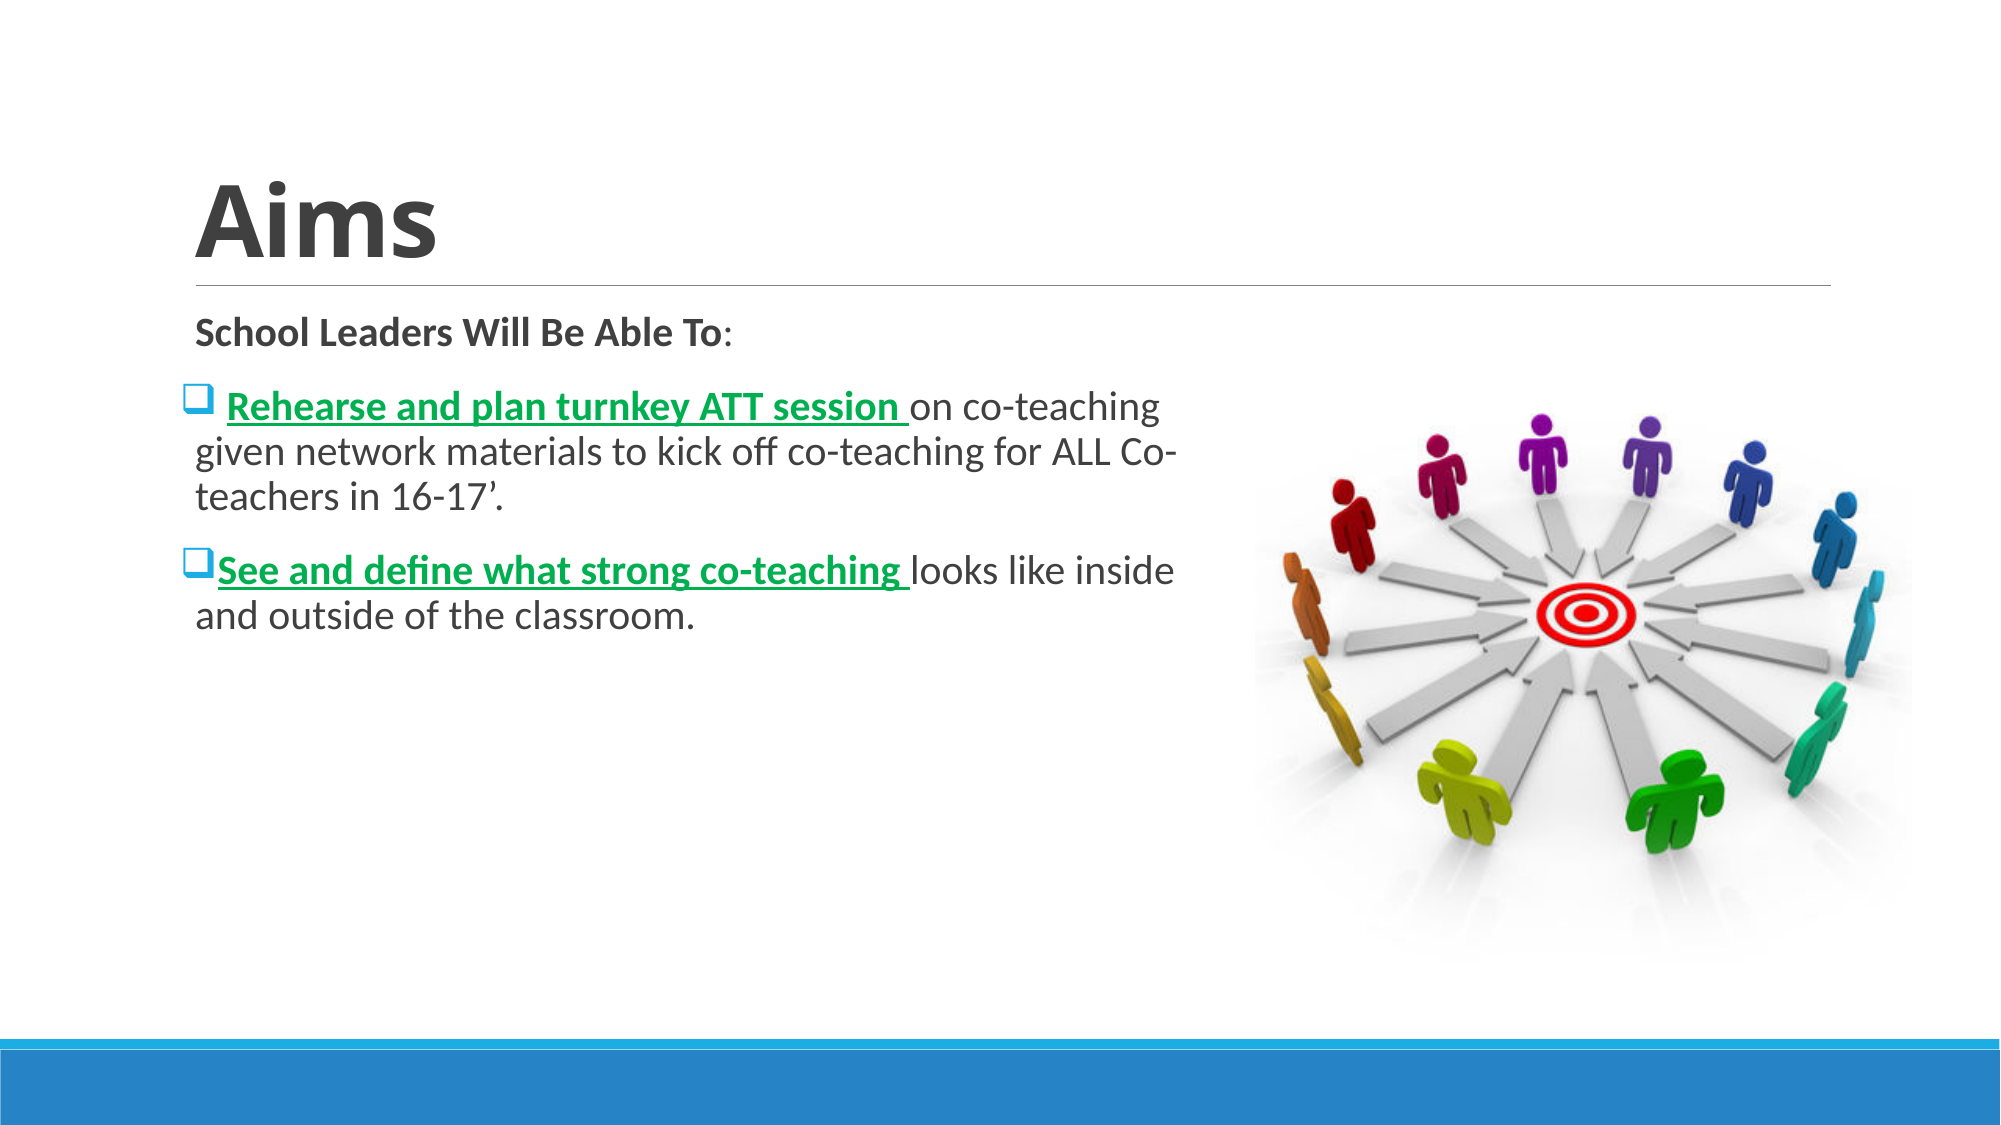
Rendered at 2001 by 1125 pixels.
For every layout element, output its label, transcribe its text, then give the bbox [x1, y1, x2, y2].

picture [1254, 301, 1912, 964]
list School Leaders Will Be Able To: Rehearse and plan turnkey ATT session on co-teaching given network materials to kick off co-teaching for ALL Co-teachers in 16-17’. See and define what strong co-teaching looks like inside and outside of the classroom. [180, 302, 1215, 963]
title Aims [180, 47, 1830, 285]
